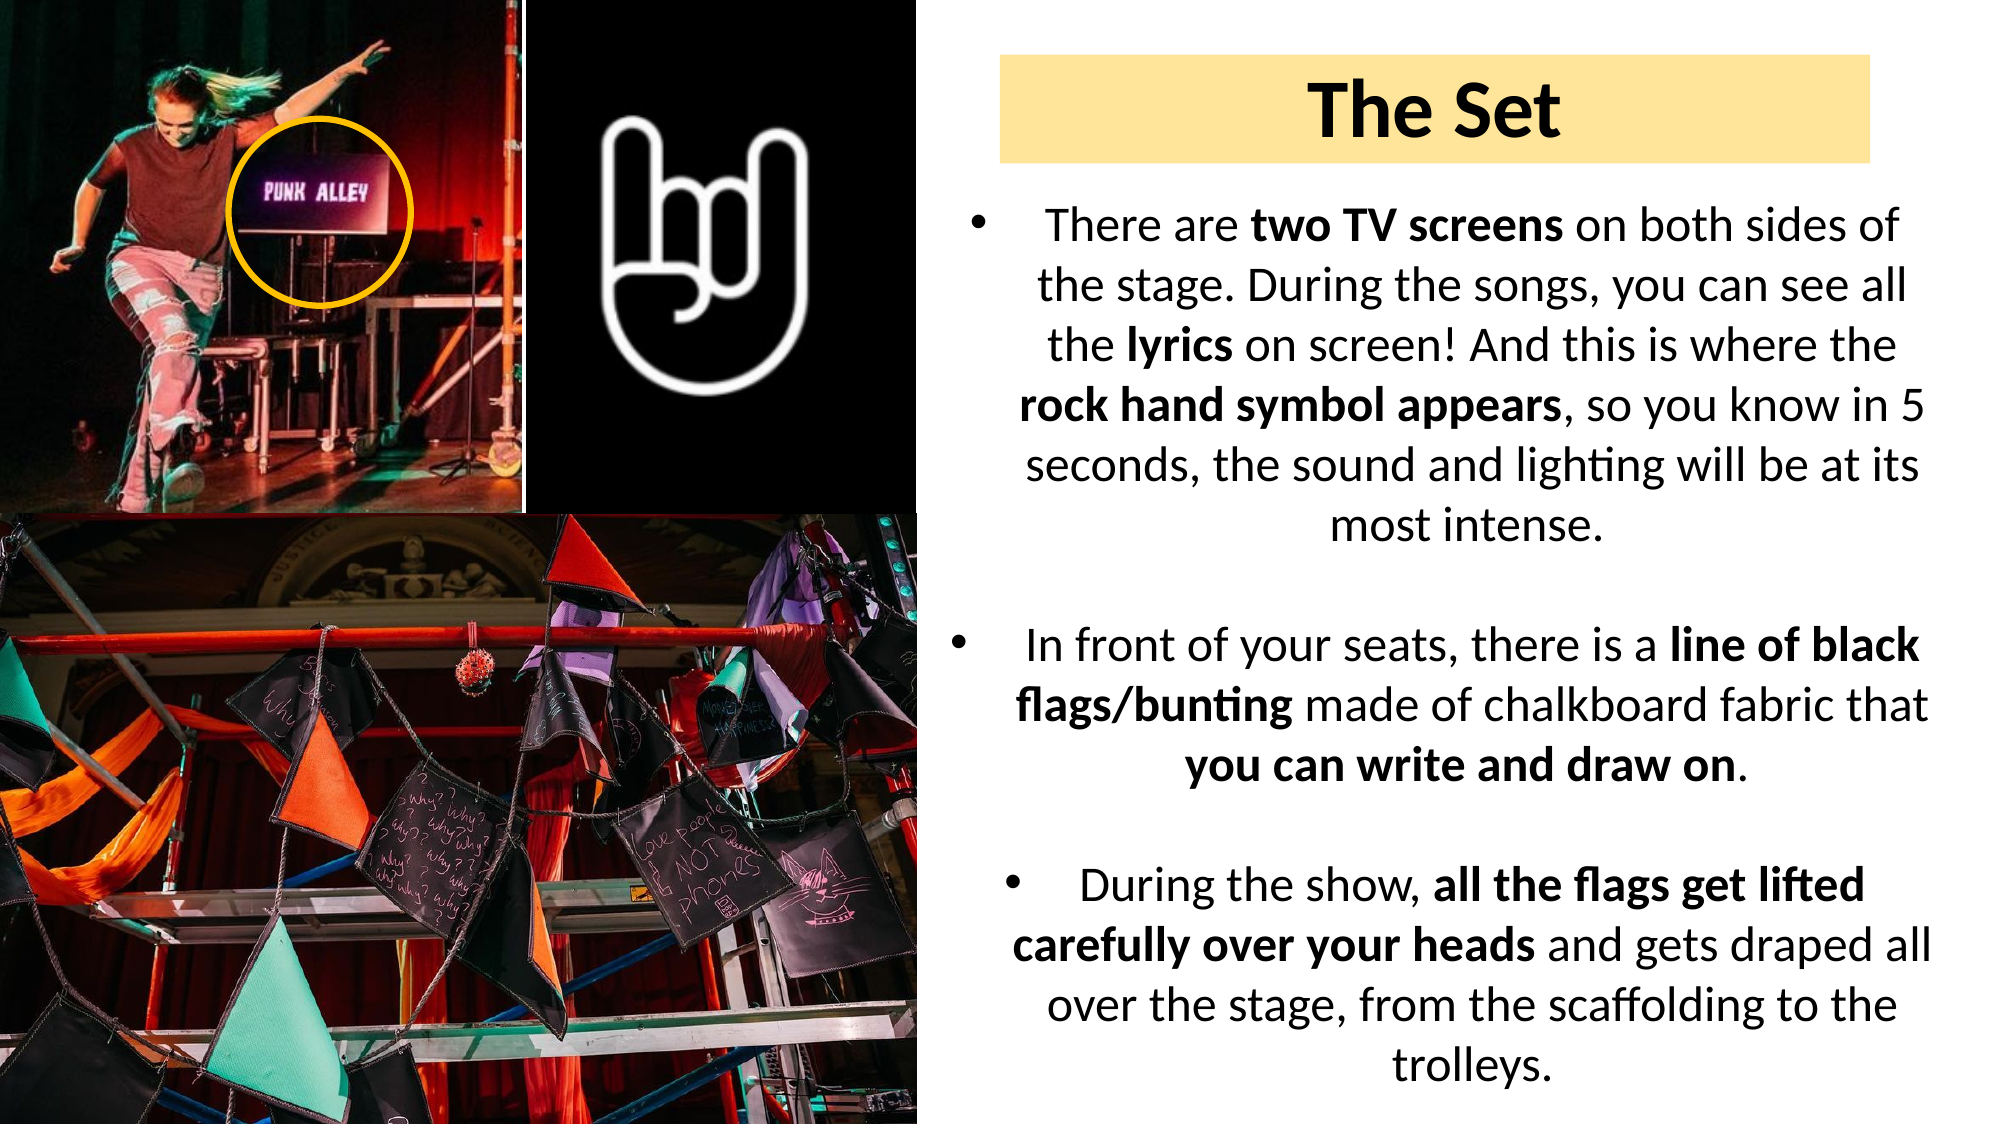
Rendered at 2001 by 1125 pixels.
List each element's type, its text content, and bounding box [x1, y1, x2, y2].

title The Set [999, 54, 1871, 164]
text_box There are two TV screens on both sides of the stage. During the songs, you can see all the lyrics on screen! And this is where the rock hand symbol appears, so you know in 5 seconds, the sound and lighting will be at its most intense. In front of your seats, there is a line of black flags/bunting made of chalkboard fabric that you can write and draw on. During the show, all the flags get lifted carefully over your heads and gets draped all over the stage, from the scaffolding to the trolleys. [920, 183, 1955, 1099]
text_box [0, 0, 522, 512]
picture [0, 0, 917, 1125]
